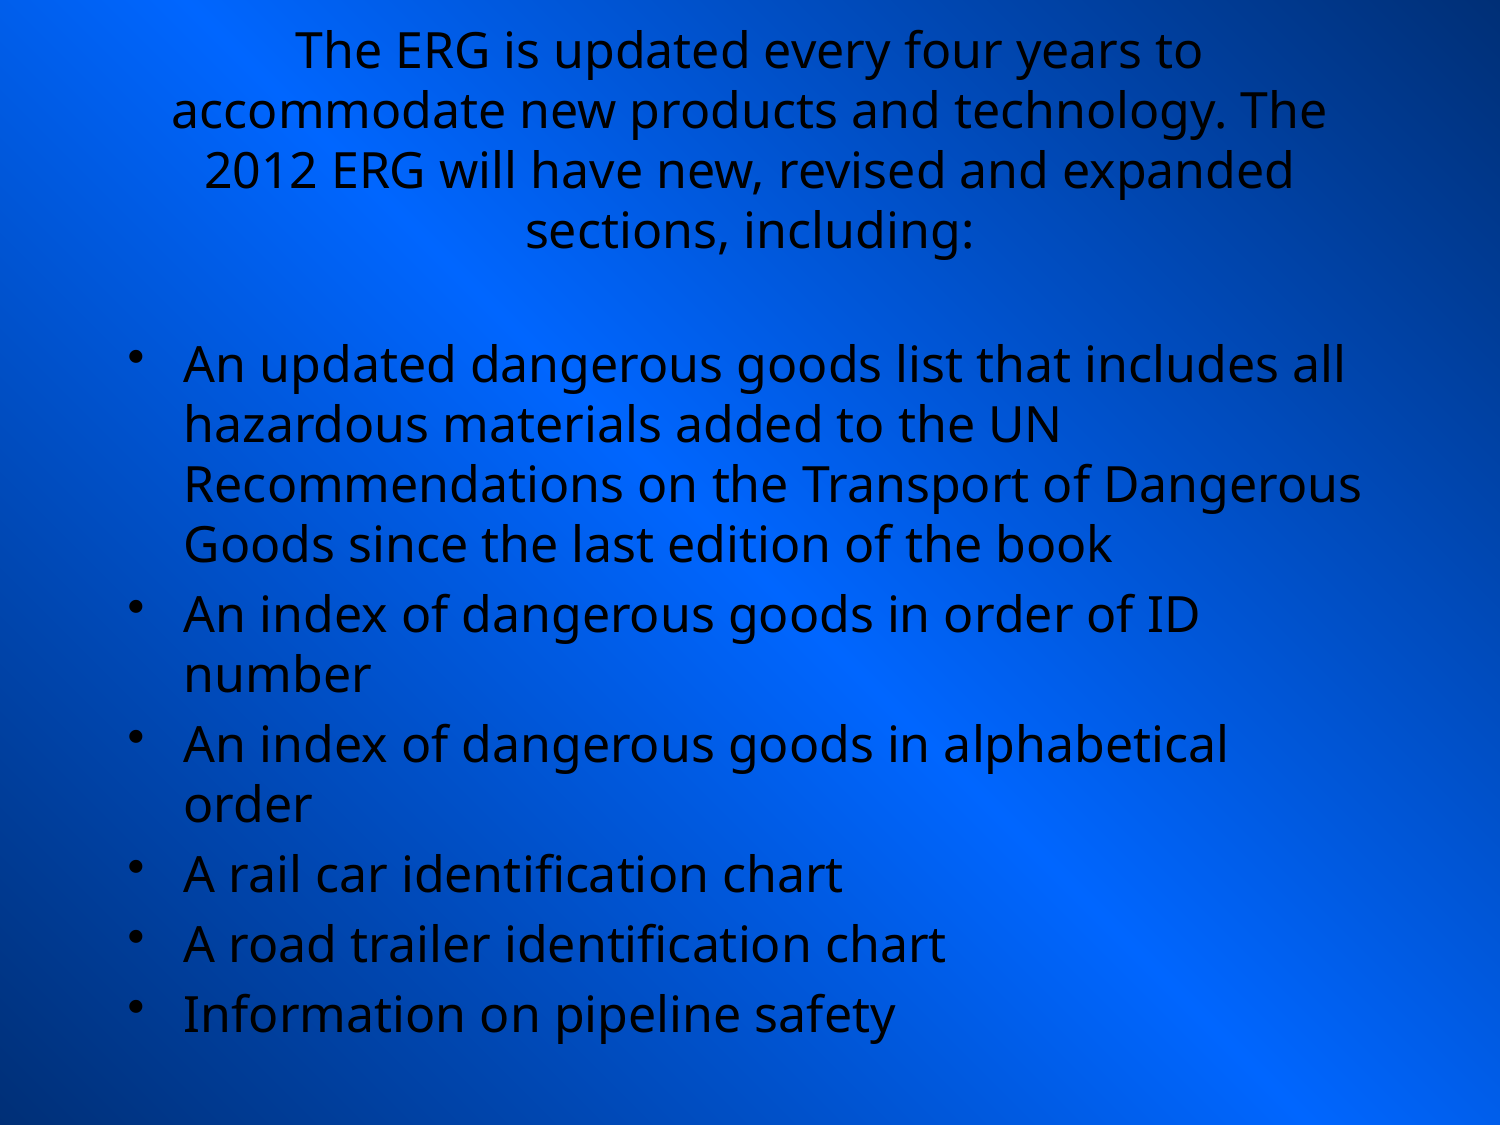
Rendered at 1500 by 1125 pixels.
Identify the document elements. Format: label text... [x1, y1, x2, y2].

title The ERG is updated every four years to accommodate new products and technology. The 2012 ERG will have new, revised and expanded sections, including: [112, 99, 1388, 288]
list An updated dangerous goods list that includes all hazardous materials added to the UN Recommendations on the Transport of Dangerous Goods since the last edition of the book An index of dangerous goods in order of ID number An index of dangerous goods in alphabetical order A rail car identification chart A road trailer identification chart Information on pipeline safety [112, 324, 1388, 1001]
